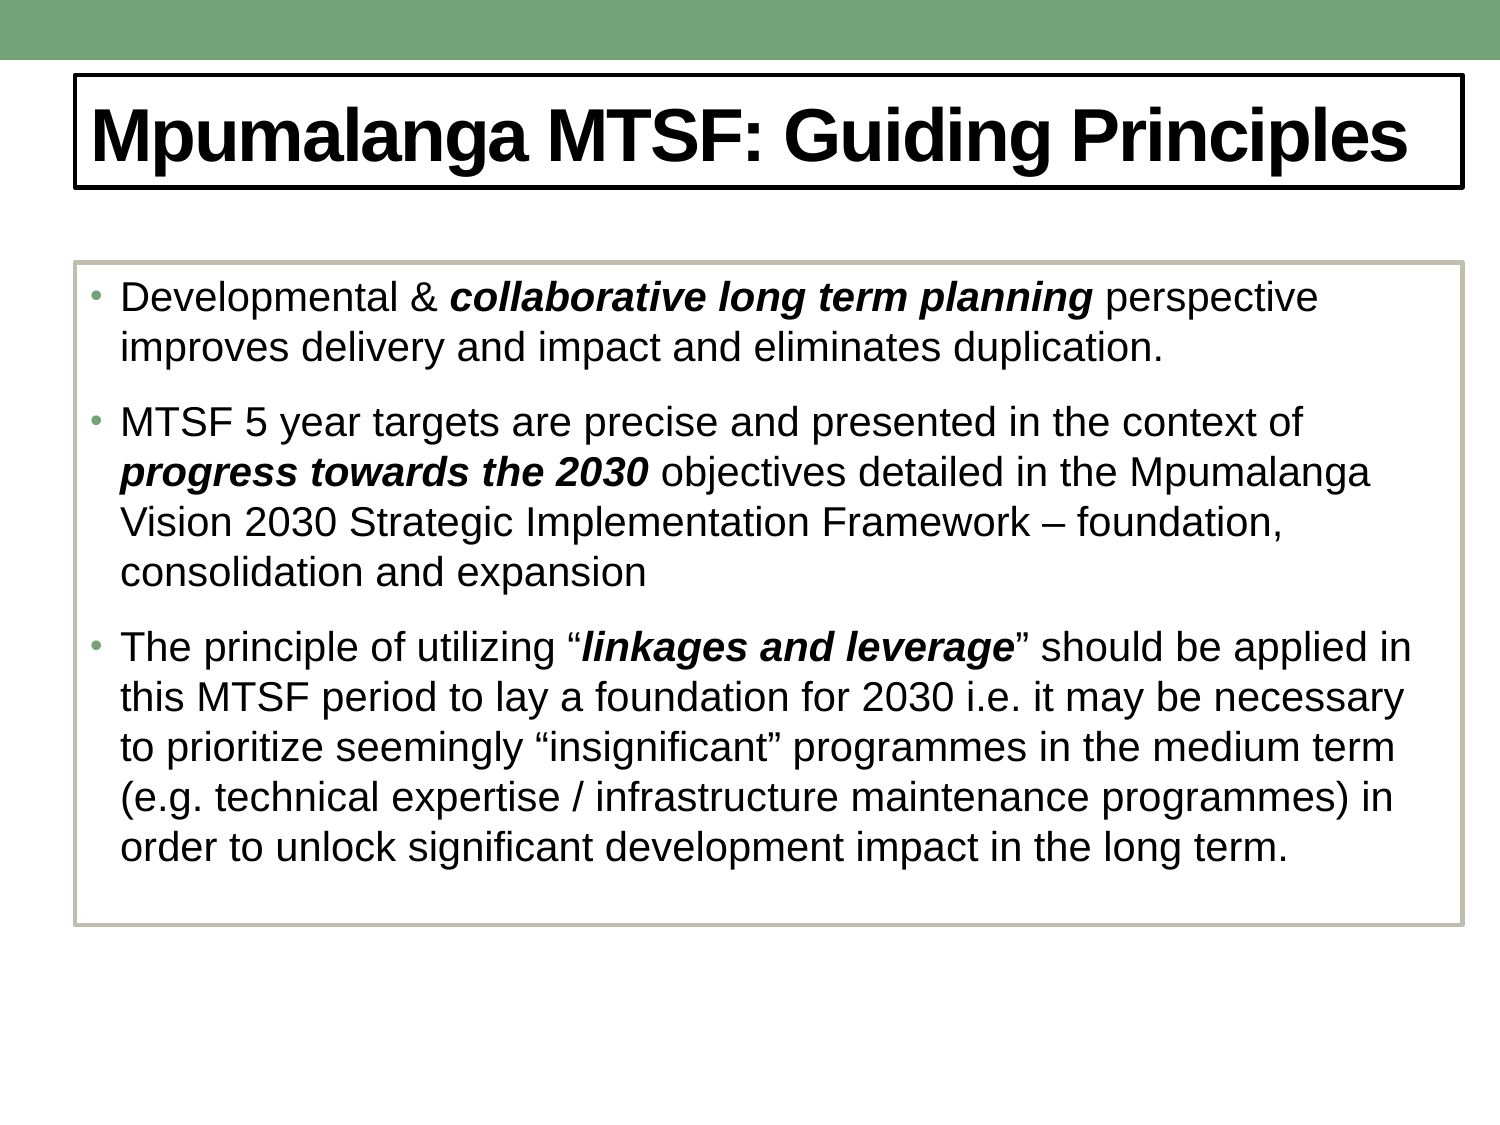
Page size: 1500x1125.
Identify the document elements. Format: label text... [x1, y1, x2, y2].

title Mpumalanga MTSF: Guiding Principles [73, 73, 1465, 190]
list Developmental & collaborative long term planning perspective improves delivery and impact and eliminates duplication. MTSF 5 year targets are precise and presented in the context of progress towards the 2030 objectives detailed in the Mpumalanga Vision 2030 Strategic Implementation Framework – foundation, consolidation and expansion The principle of utilizing “linkages and leverage” should be applied in this MTSF period to lay a foundation for 2030 i.e. it may be necessary to prioritize seemingly “insignificant” programmes in the medium term (e.g. technical expertise / infrastructure maintenance programmes) in order to unlock significant development impact in the long term. [73, 260, 1465, 927]
